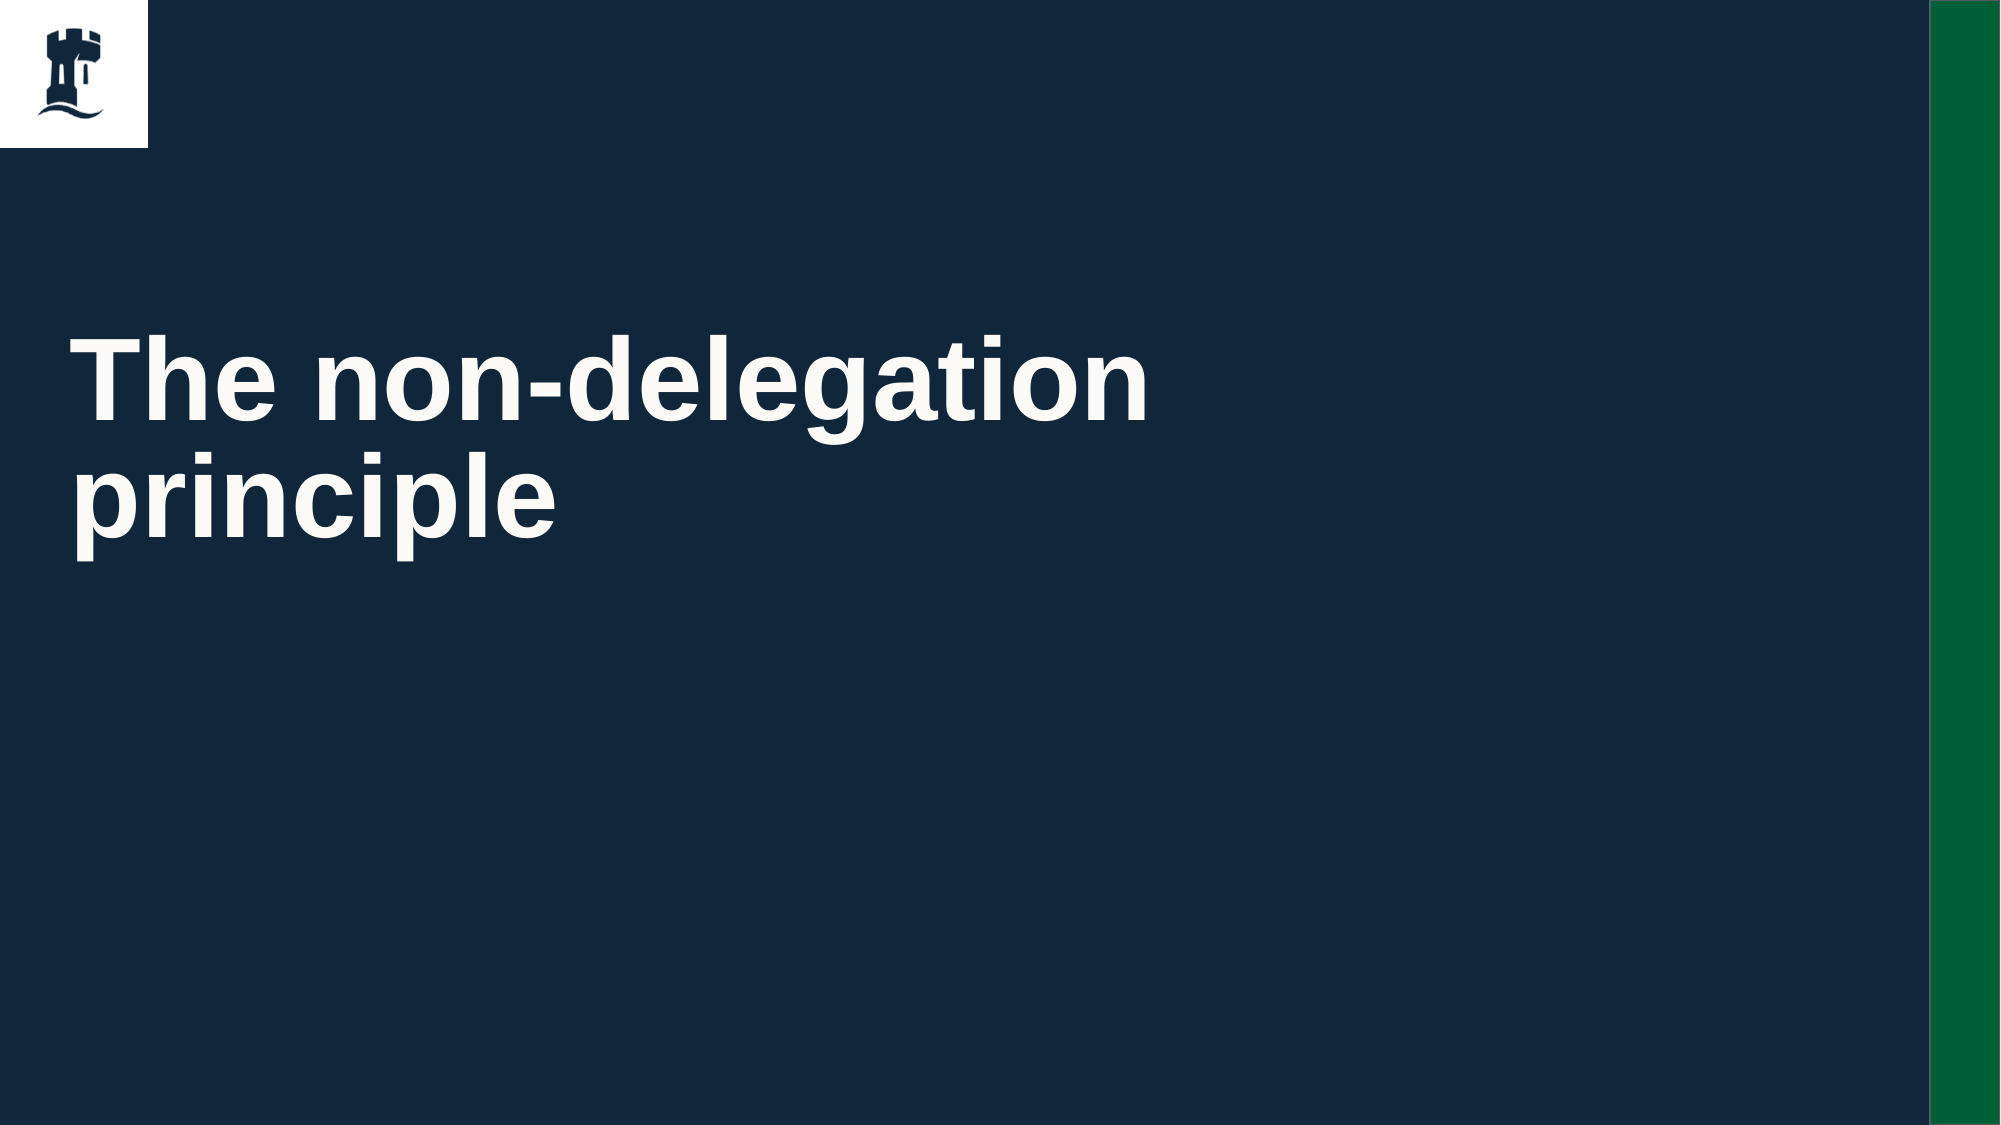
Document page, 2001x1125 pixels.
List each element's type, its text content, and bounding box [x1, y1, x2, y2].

title The non-delegation principle [70, 296, 1591, 592]
picture [0, 0, 148, 148]
